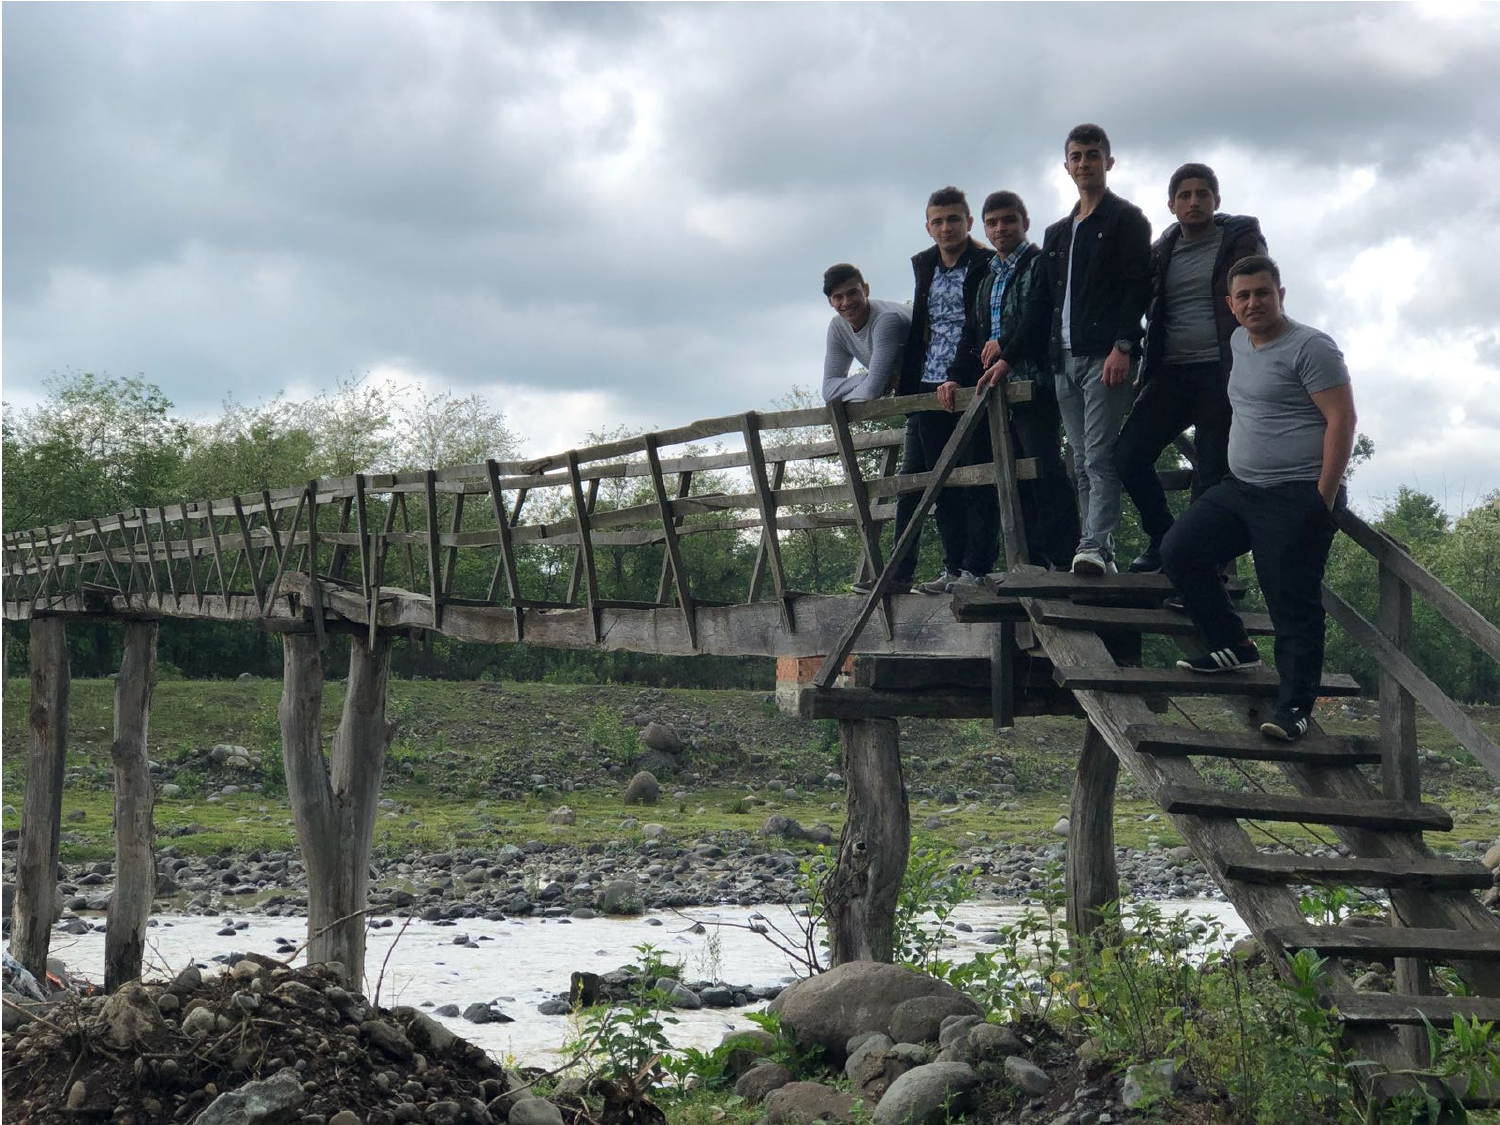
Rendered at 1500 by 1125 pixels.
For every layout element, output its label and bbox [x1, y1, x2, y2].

list [1, 1, 1500, 1125]
